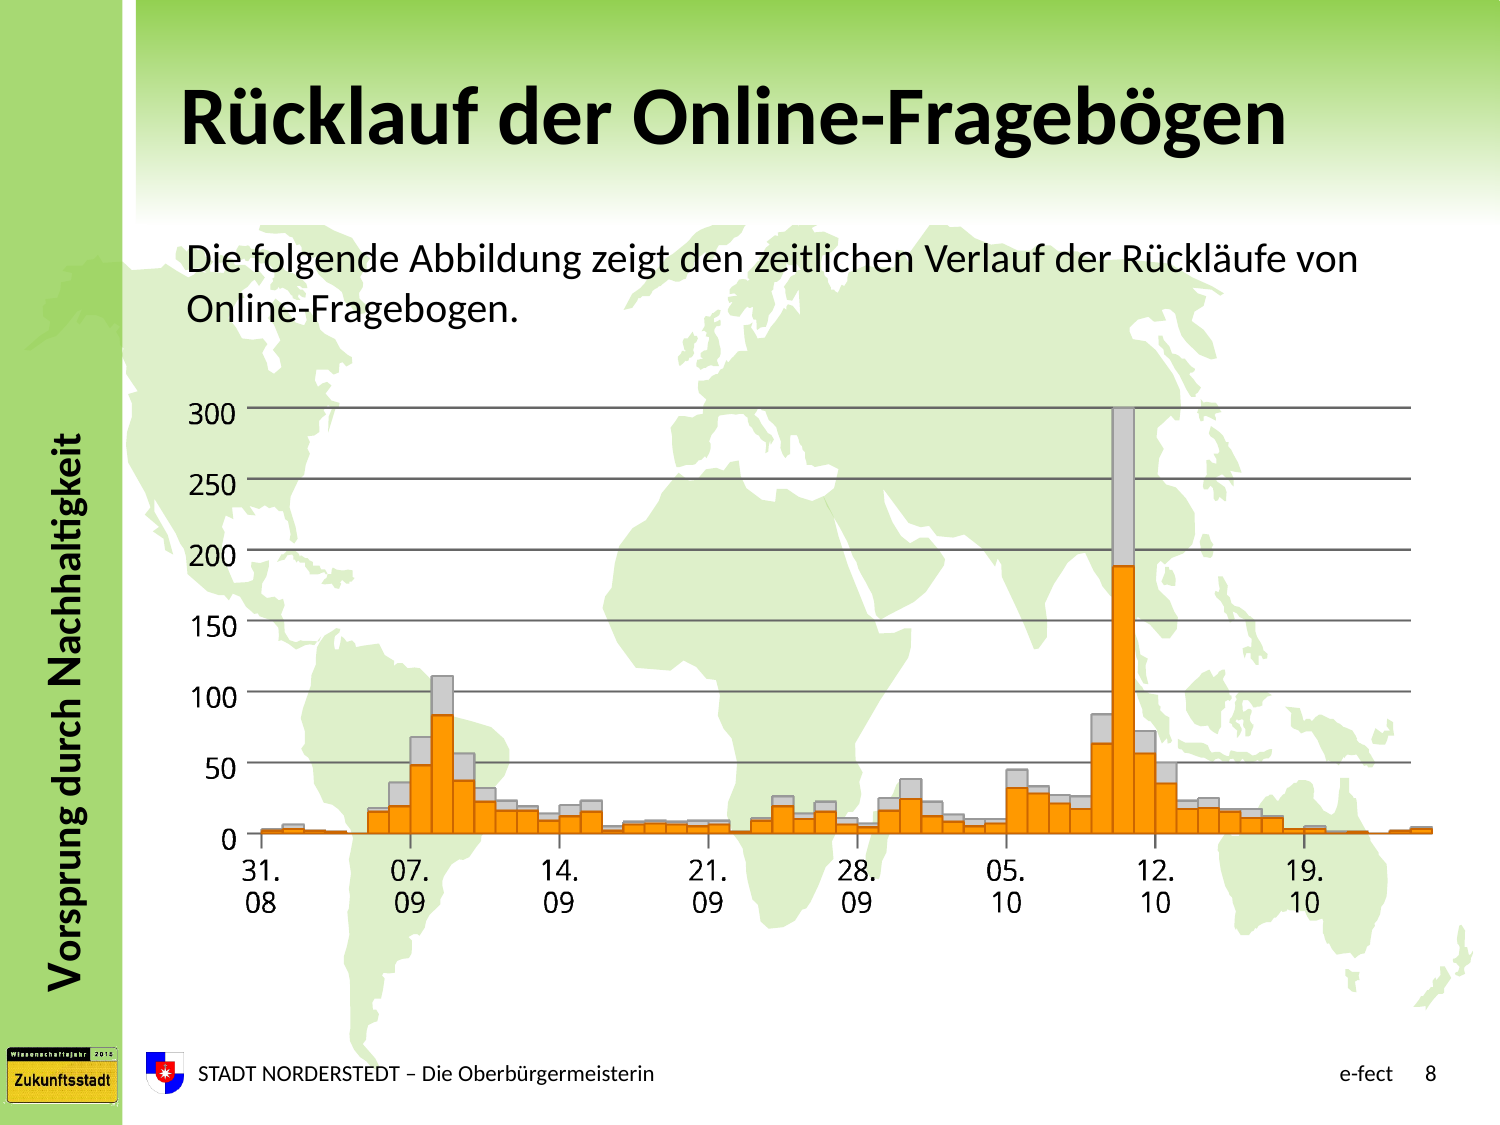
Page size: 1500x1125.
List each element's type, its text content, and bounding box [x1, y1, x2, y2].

picture [0, 1034, 130, 1116]
list Die folgende Abbildung zeigt den zeitlichen Verlauf der Rückläufe von Online-Fragebogen. [171, 224, 1416, 339]
title Rücklauf der Online-Fragebögen [135, 0, 1496, 224]
footer STADT NORDERSTEDT – Die Oberbürgermeisterin [183, 1042, 699, 1103]
picture [146, 1052, 183, 1094]
picture [159, 396, 1436, 929]
